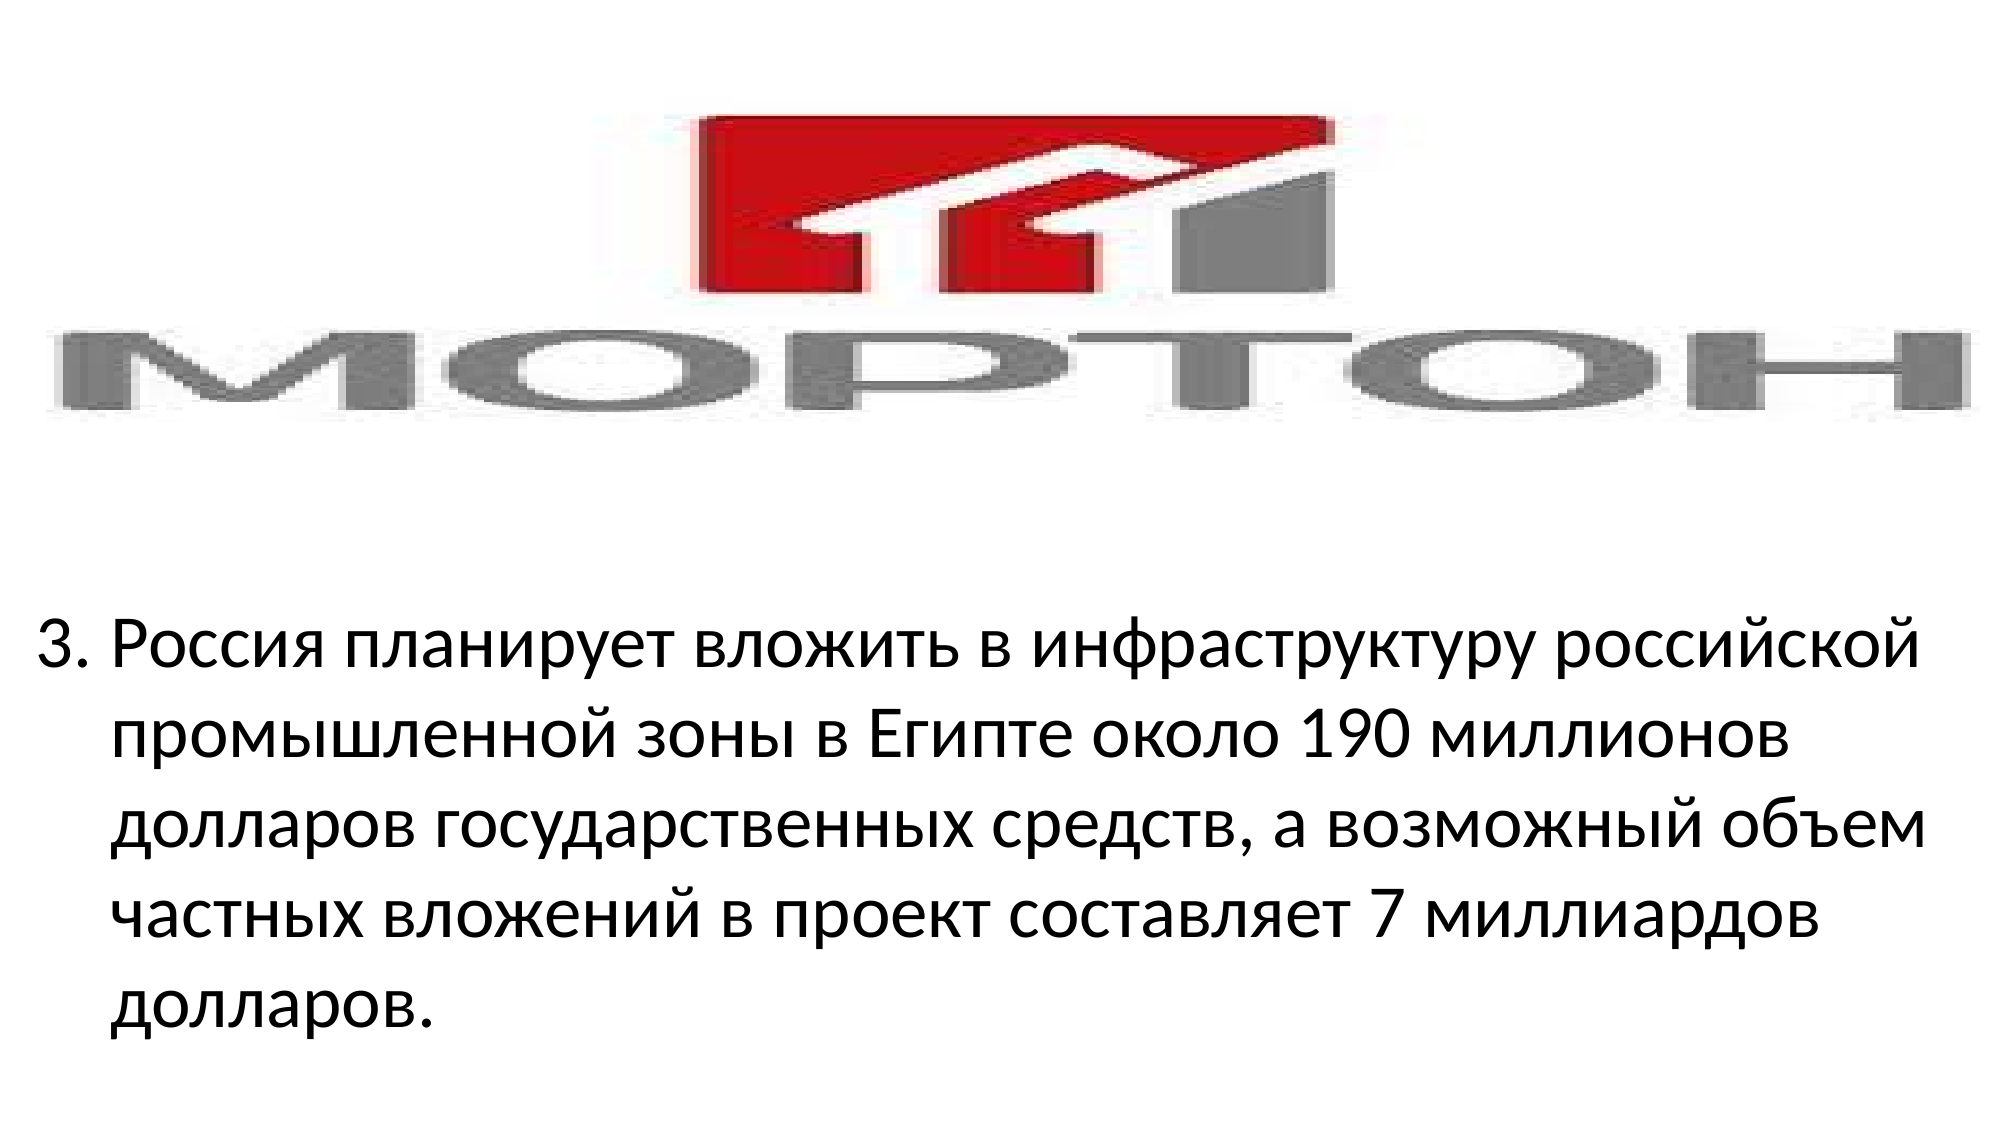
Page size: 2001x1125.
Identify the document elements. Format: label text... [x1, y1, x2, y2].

text_box Россия планирует вложить в инфраструктуру российской промышленной зоны в Египте около 190 миллионов долларов государственных средств, а возможный объем частных вложений в проект составляет 7 миллиардов долларов. [20, 585, 2000, 1050]
picture [46, 0, 1980, 540]
